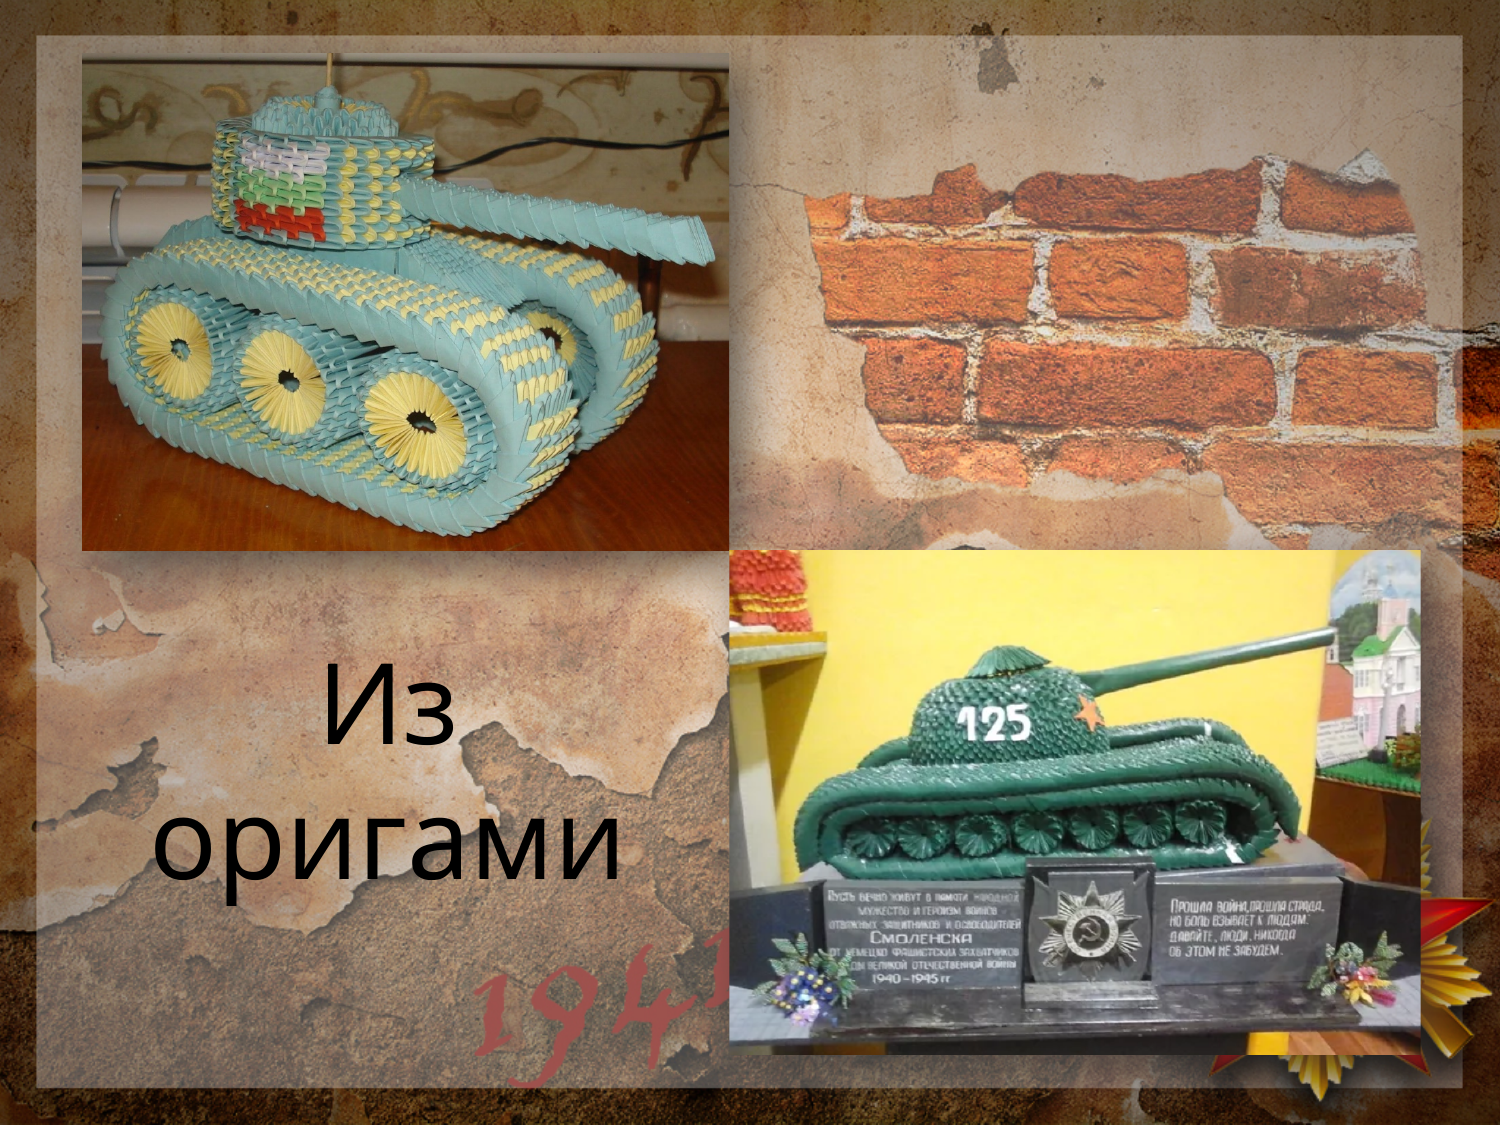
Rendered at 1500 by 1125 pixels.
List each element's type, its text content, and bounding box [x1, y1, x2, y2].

picture [0, 0, 1500, 1125]
text_box Из оригами [82, 624, 694, 910]
